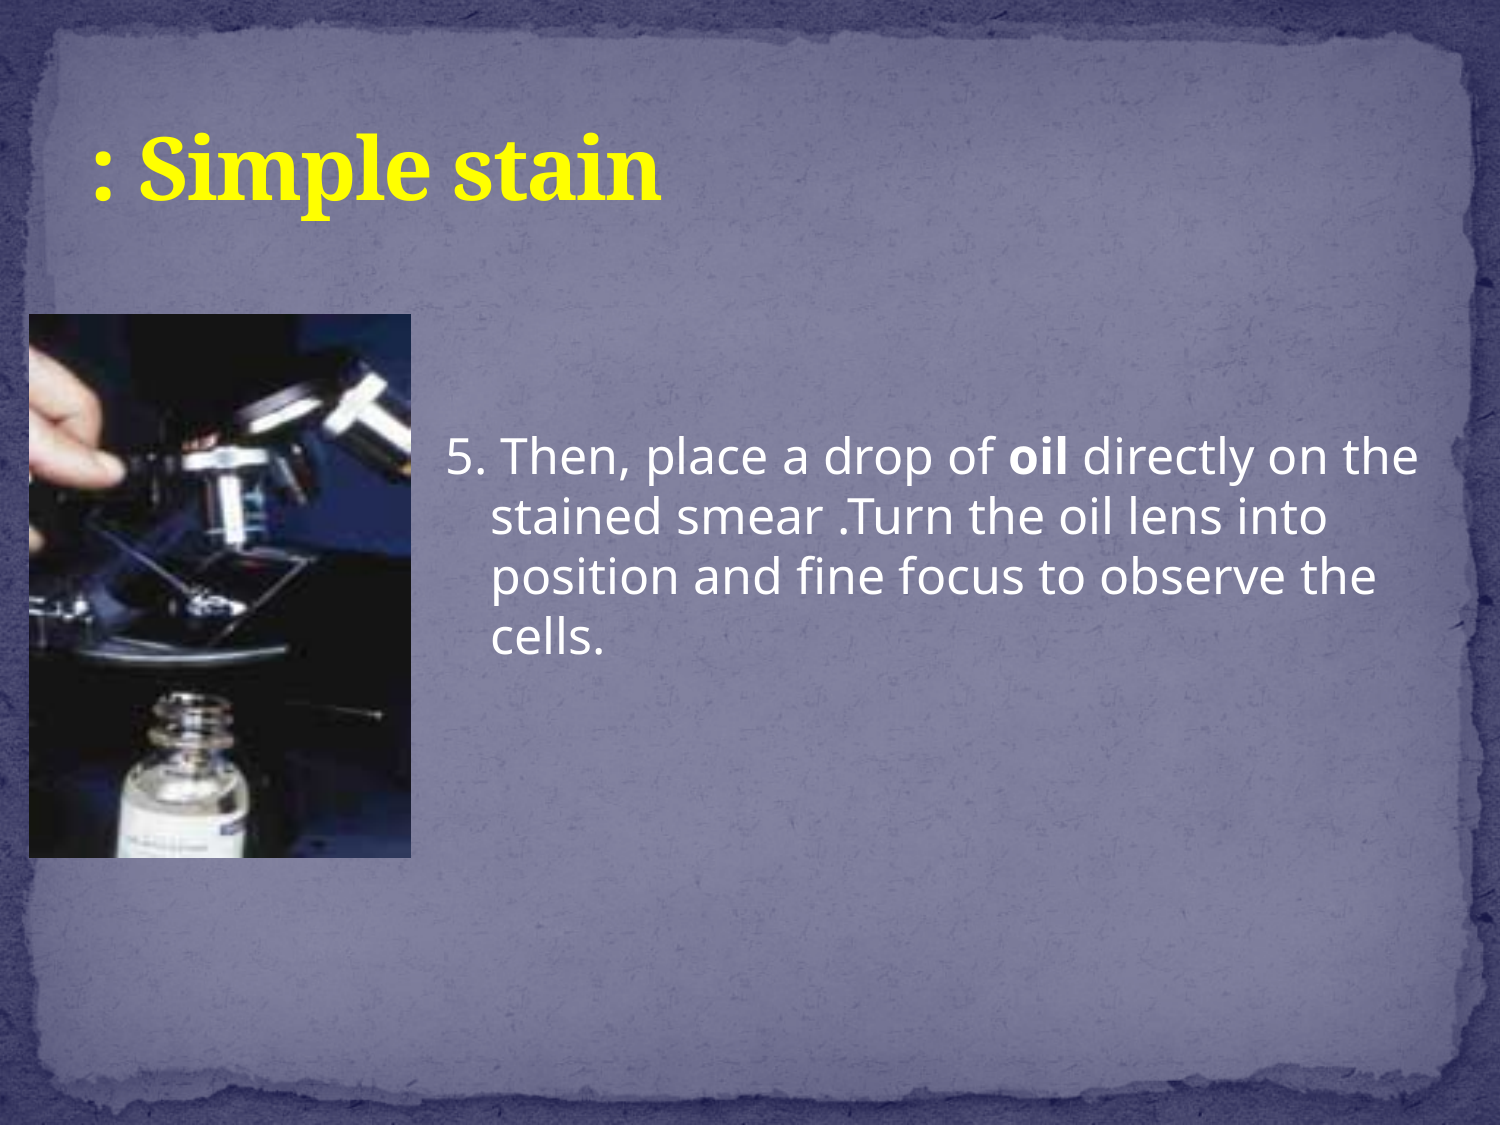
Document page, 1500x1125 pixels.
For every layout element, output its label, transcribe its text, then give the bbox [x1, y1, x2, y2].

title Simple stain : [74, 24, 1425, 225]
list 5. Then, place a drop of oil directly on the stained smear .Turn the oil lens into position and fine focus to observe the cells. [431, 416, 1457, 1047]
picture [29, 314, 411, 858]
